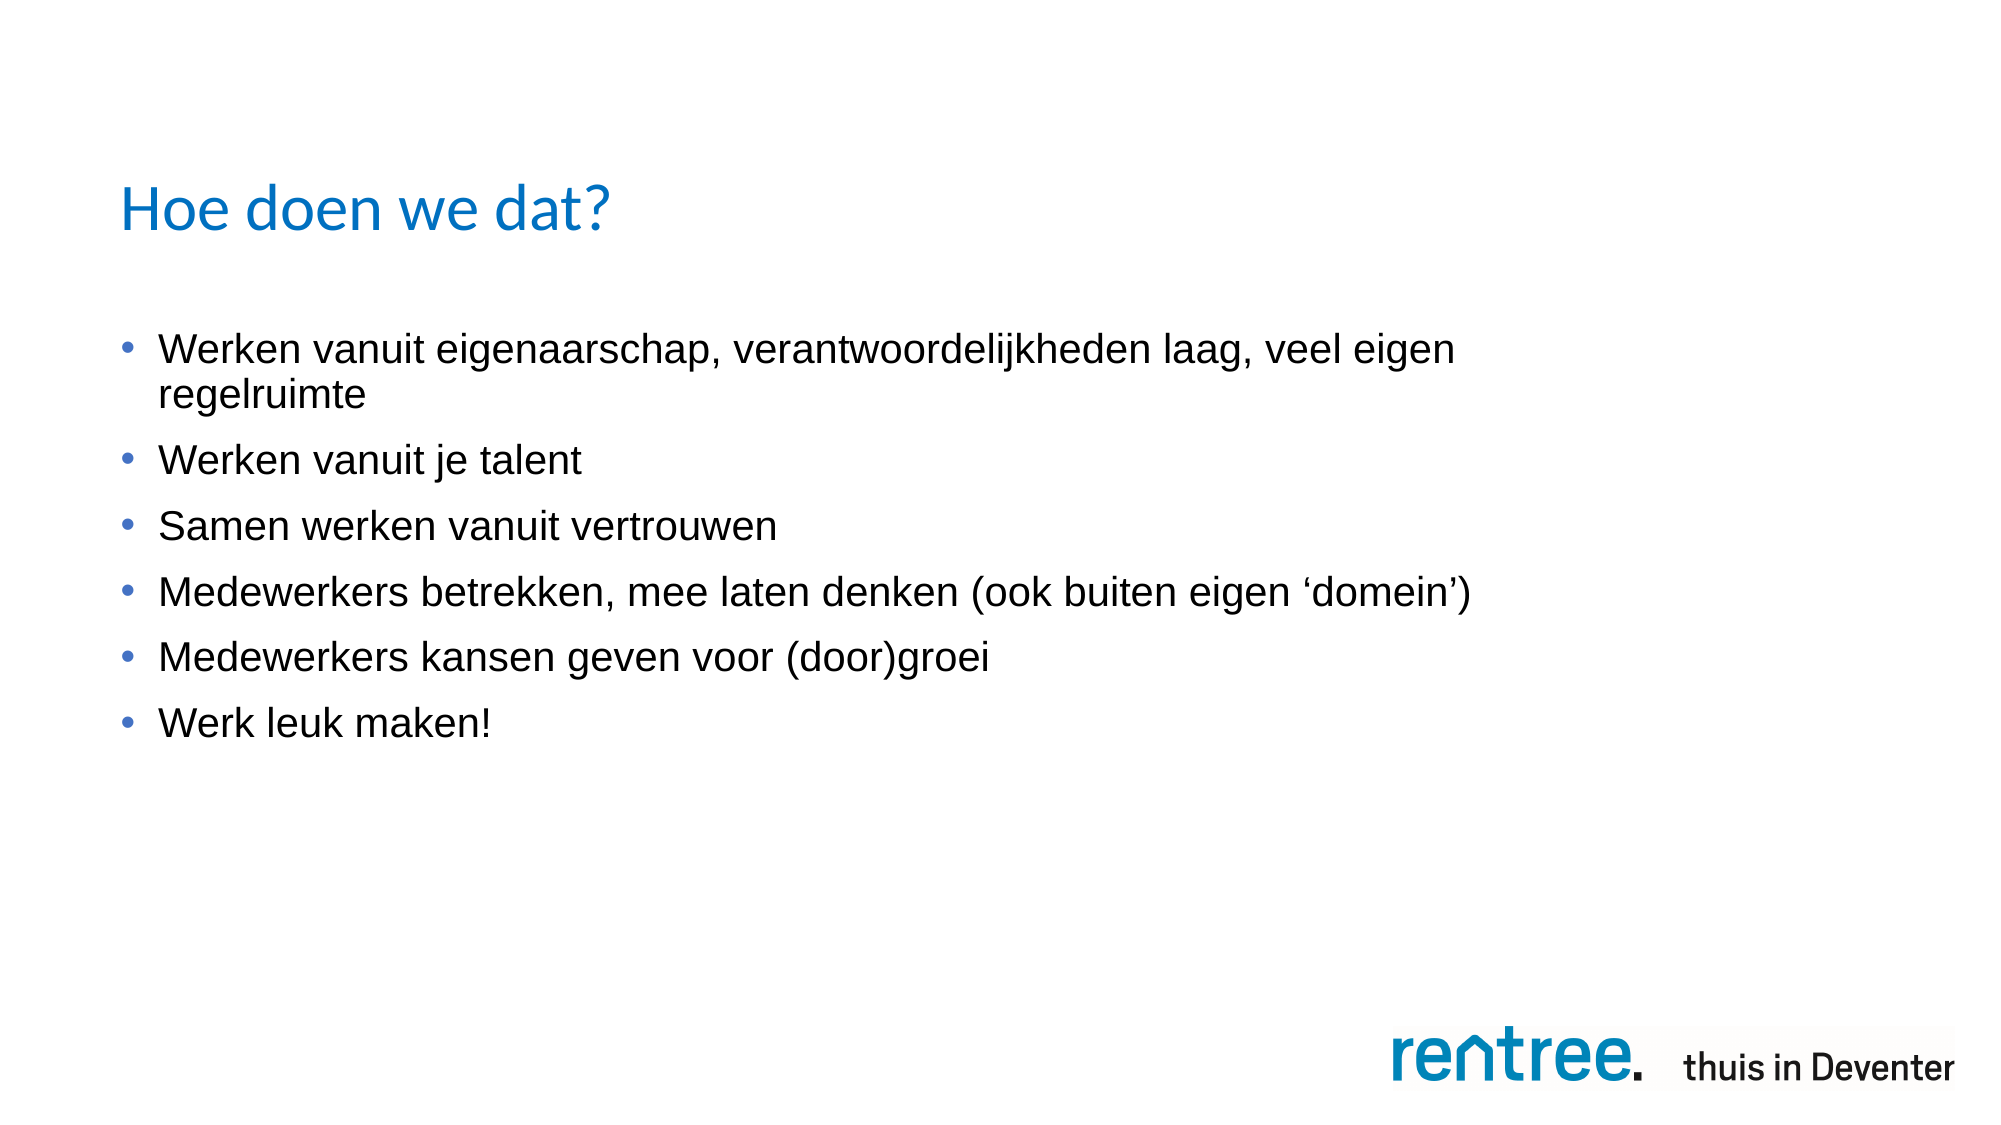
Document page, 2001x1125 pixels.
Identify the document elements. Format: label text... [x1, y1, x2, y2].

text_box Werken vanuit eigenaarschap, verantwoordelijkheden laag, veel eigen regelruimte Werken vanuit je talent Samen werken vanuit vertrouwen Medewerkers betrekken, mee laten denken (ook buiten eigen ‘domein’) Medewerkers kansen geven voor (door)groei Werk leuk maken! [105, 320, 1642, 765]
picture [1393, 1026, 1955, 1091]
text_box Hoe doen we dat? [105, 156, 1341, 252]
